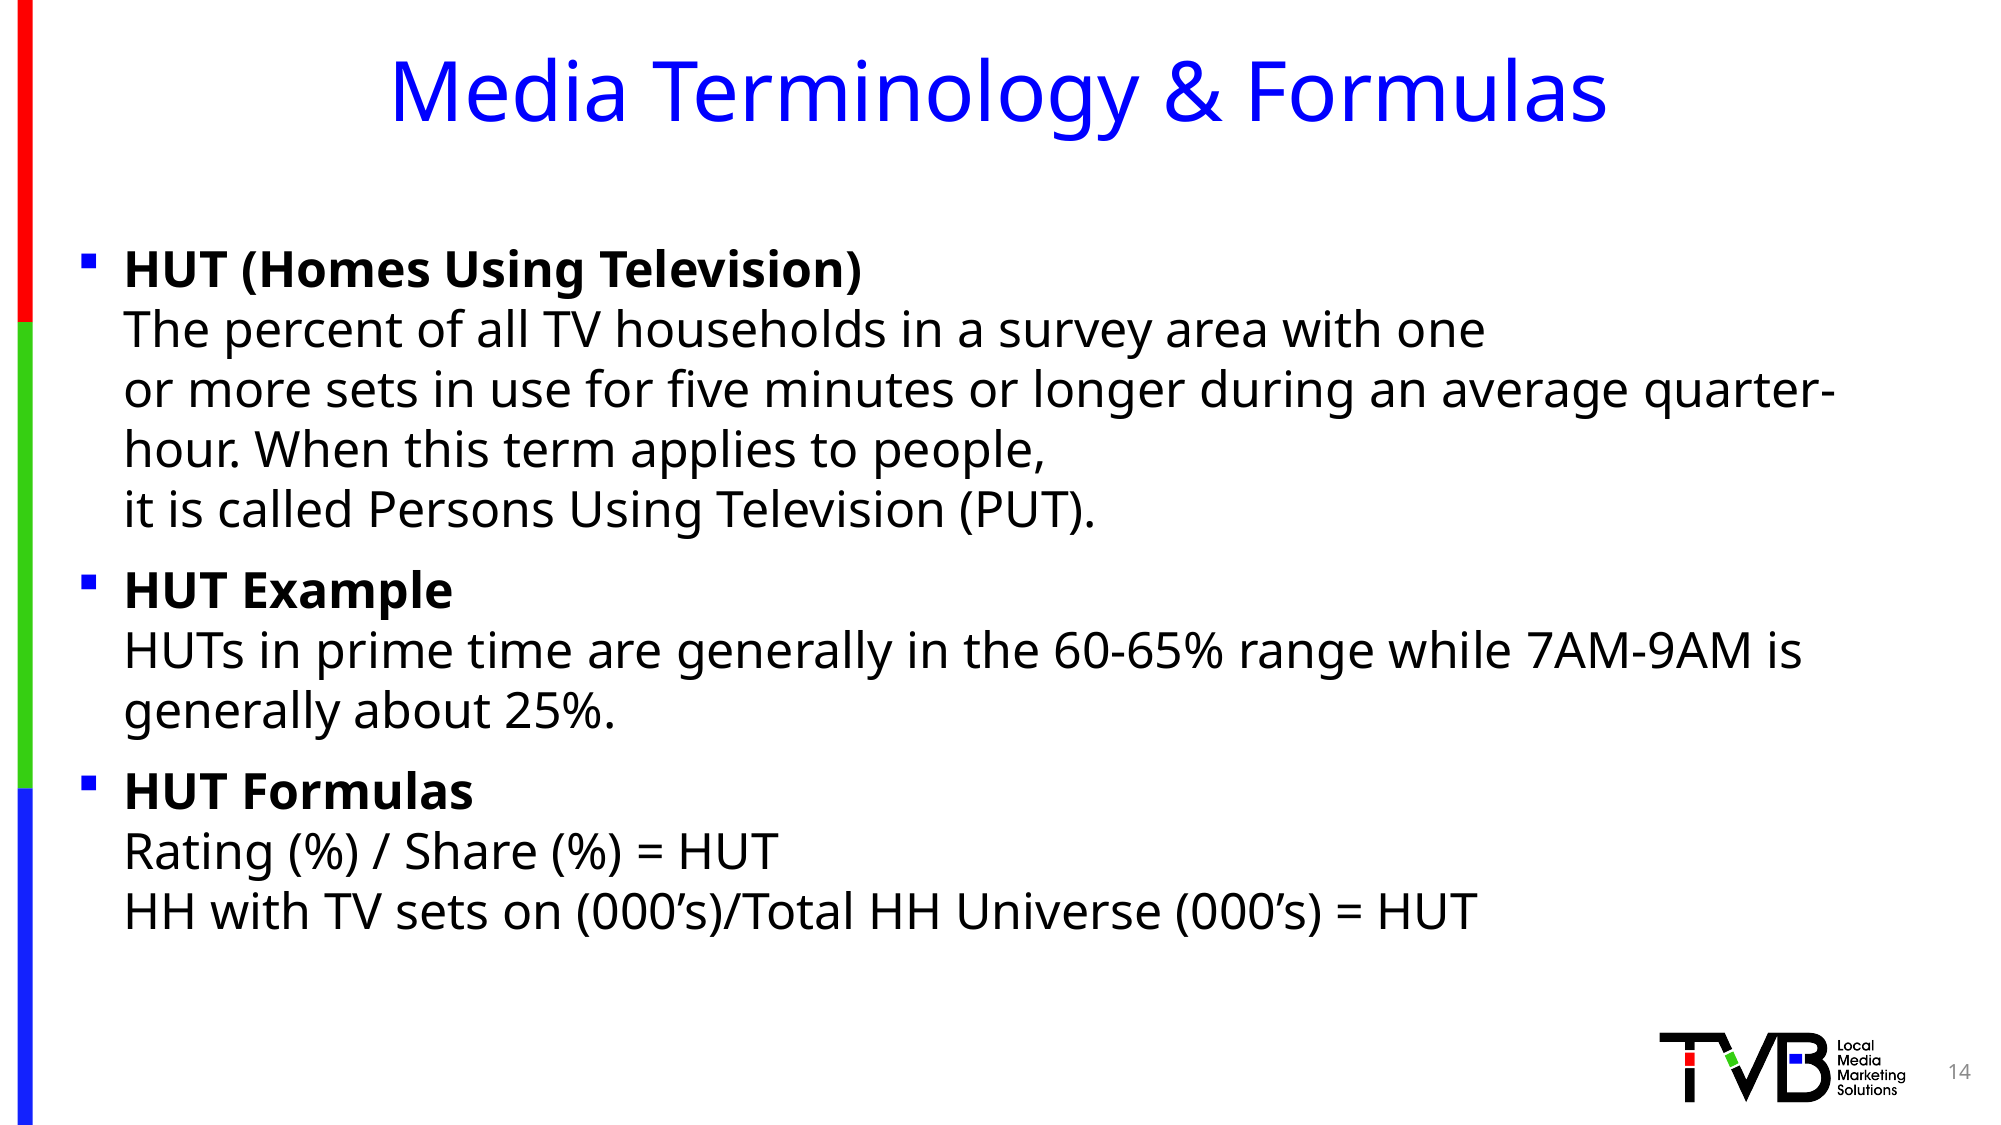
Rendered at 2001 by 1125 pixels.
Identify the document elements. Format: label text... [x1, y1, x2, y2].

slide_number 14 [1896, 1042, 1987, 1103]
title Media Terminology & Formulas [62, 41, 1938, 148]
list HUT (Homes Using Television) The percent of all TV households in a survey area with one or more sets in use for five minutes or longer during an average quarter-hour. When this term applies to people, it is called Persons Using Television (PUT). HUT Example HUTs in prime time are generally in the 60-65% range while 7AM-9AM is generally about 25%. HUT Formulas Rating (%) / Share (%) = HUT HH with TV sets on (000’s)/Total HH Universe (000’s) = HUT [62, 230, 1938, 944]
picture [1659, 1032, 1906, 1103]
